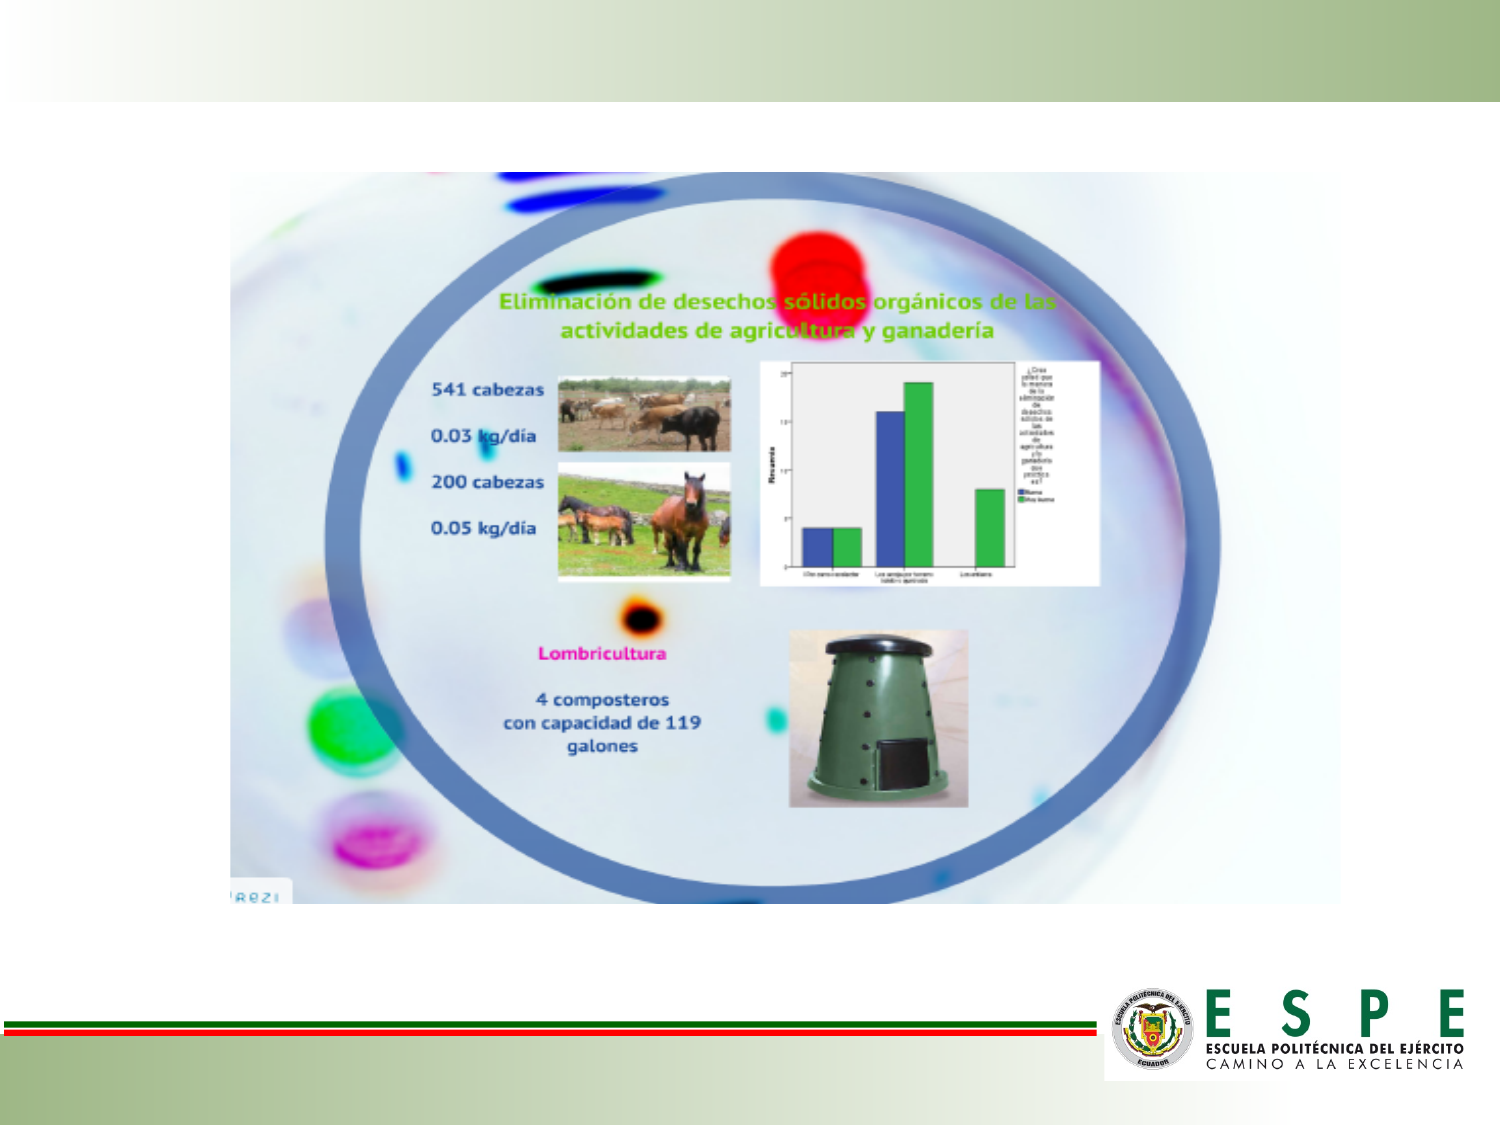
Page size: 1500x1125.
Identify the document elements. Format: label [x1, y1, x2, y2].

picture [1104, 976, 1483, 1081]
picture [229, 172, 1341, 904]
